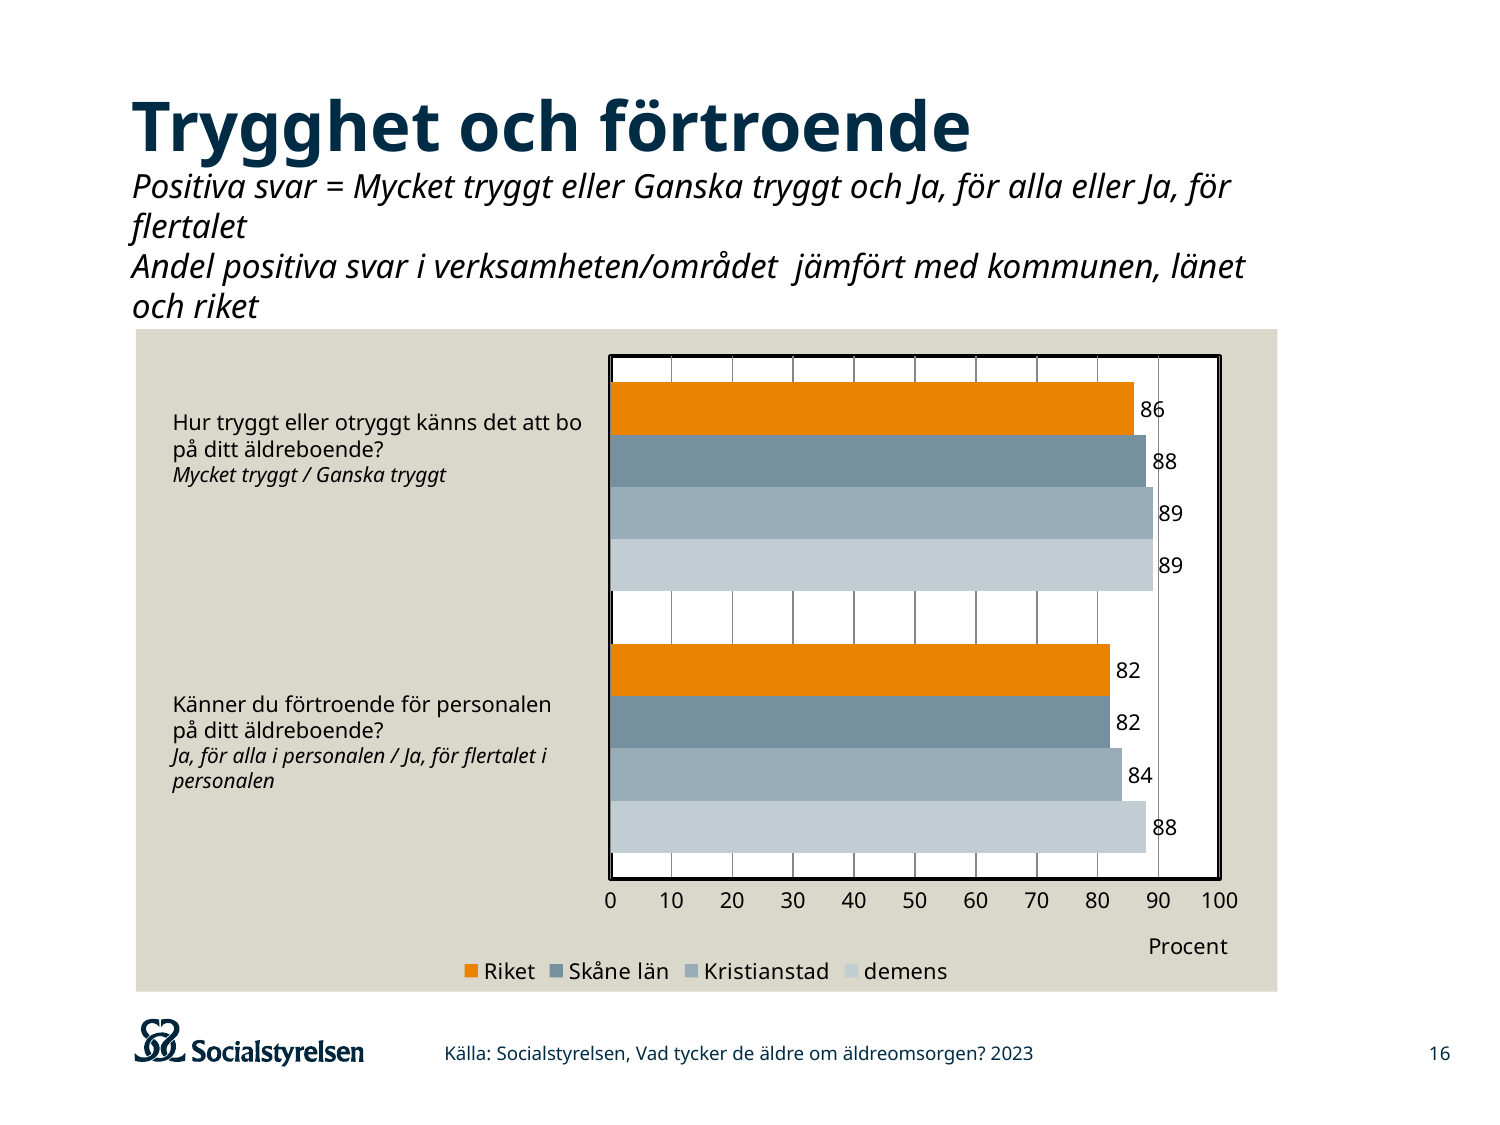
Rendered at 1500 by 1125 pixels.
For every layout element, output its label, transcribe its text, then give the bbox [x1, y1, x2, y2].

title Trygghet och förtroende Positiva svar = Mycket tryggt eller Ganska tryggt och Ja, för alla eller Ja, för flertalet Andel positiva svar i verksamheten/området jämfört med kommunen, länet och riket [131, 83, 1294, 330]
footer Källa: Socialstyrelsen, Vad tycker de äldre om äldreomsorgen? 2023 [444, 1032, 1110, 1077]
chart [135, 328, 1278, 992]
slide_number 16 [1379, 1032, 1451, 1077]
